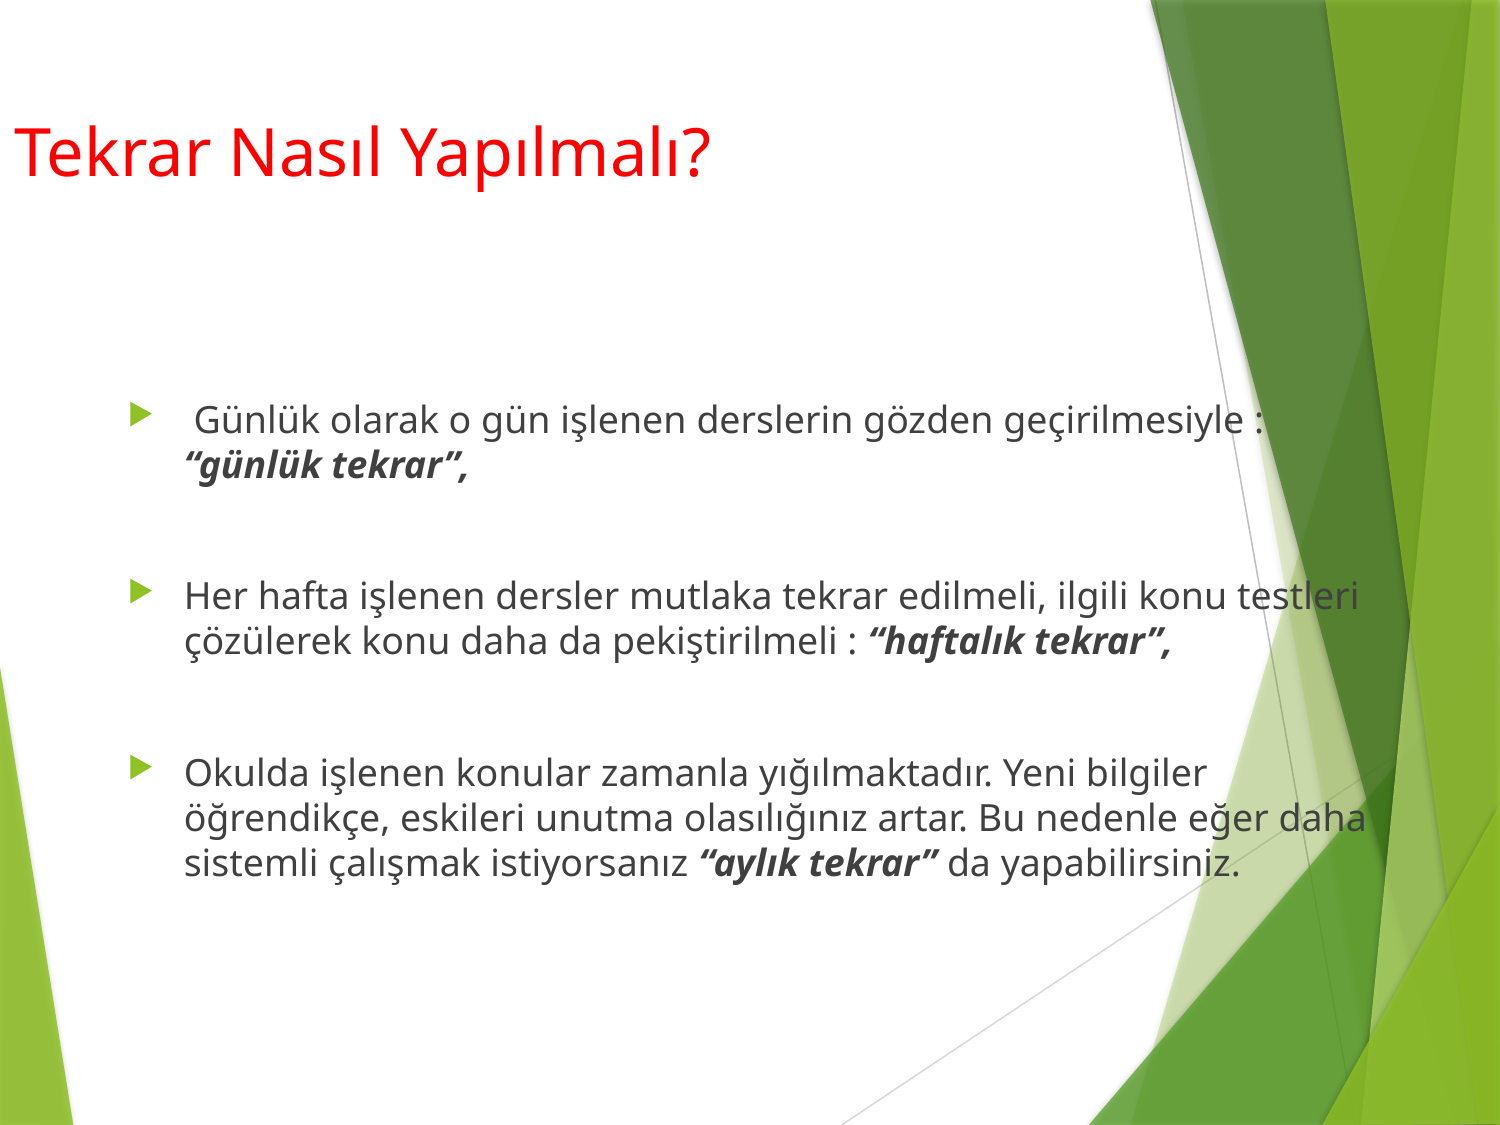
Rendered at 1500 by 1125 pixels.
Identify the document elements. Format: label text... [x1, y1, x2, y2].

list Günlük olarak o gün işlenen derslerin gözden geçirilmesiyle : “günlük tekrar”, Her hafta işlenen dersler mutlaka tekrar edilmeli, ilgili konu testleri çözülerek konu daha da pekiştirilmeli : “haftalık tekrar”, Okulda işlenen konular zamanla yığılmaktadır. Yeni bilgiler öğrendikçe, eskileri unutma olasılığınız artar. Bu nedenle eğer daha sistemli çalışmak istiyorsanız “aylık tekrar” da yapabilirsiniz. [112, 388, 1388, 1083]
title Tekrar Nasıl Yapılmalı? [0, 101, 1140, 364]
